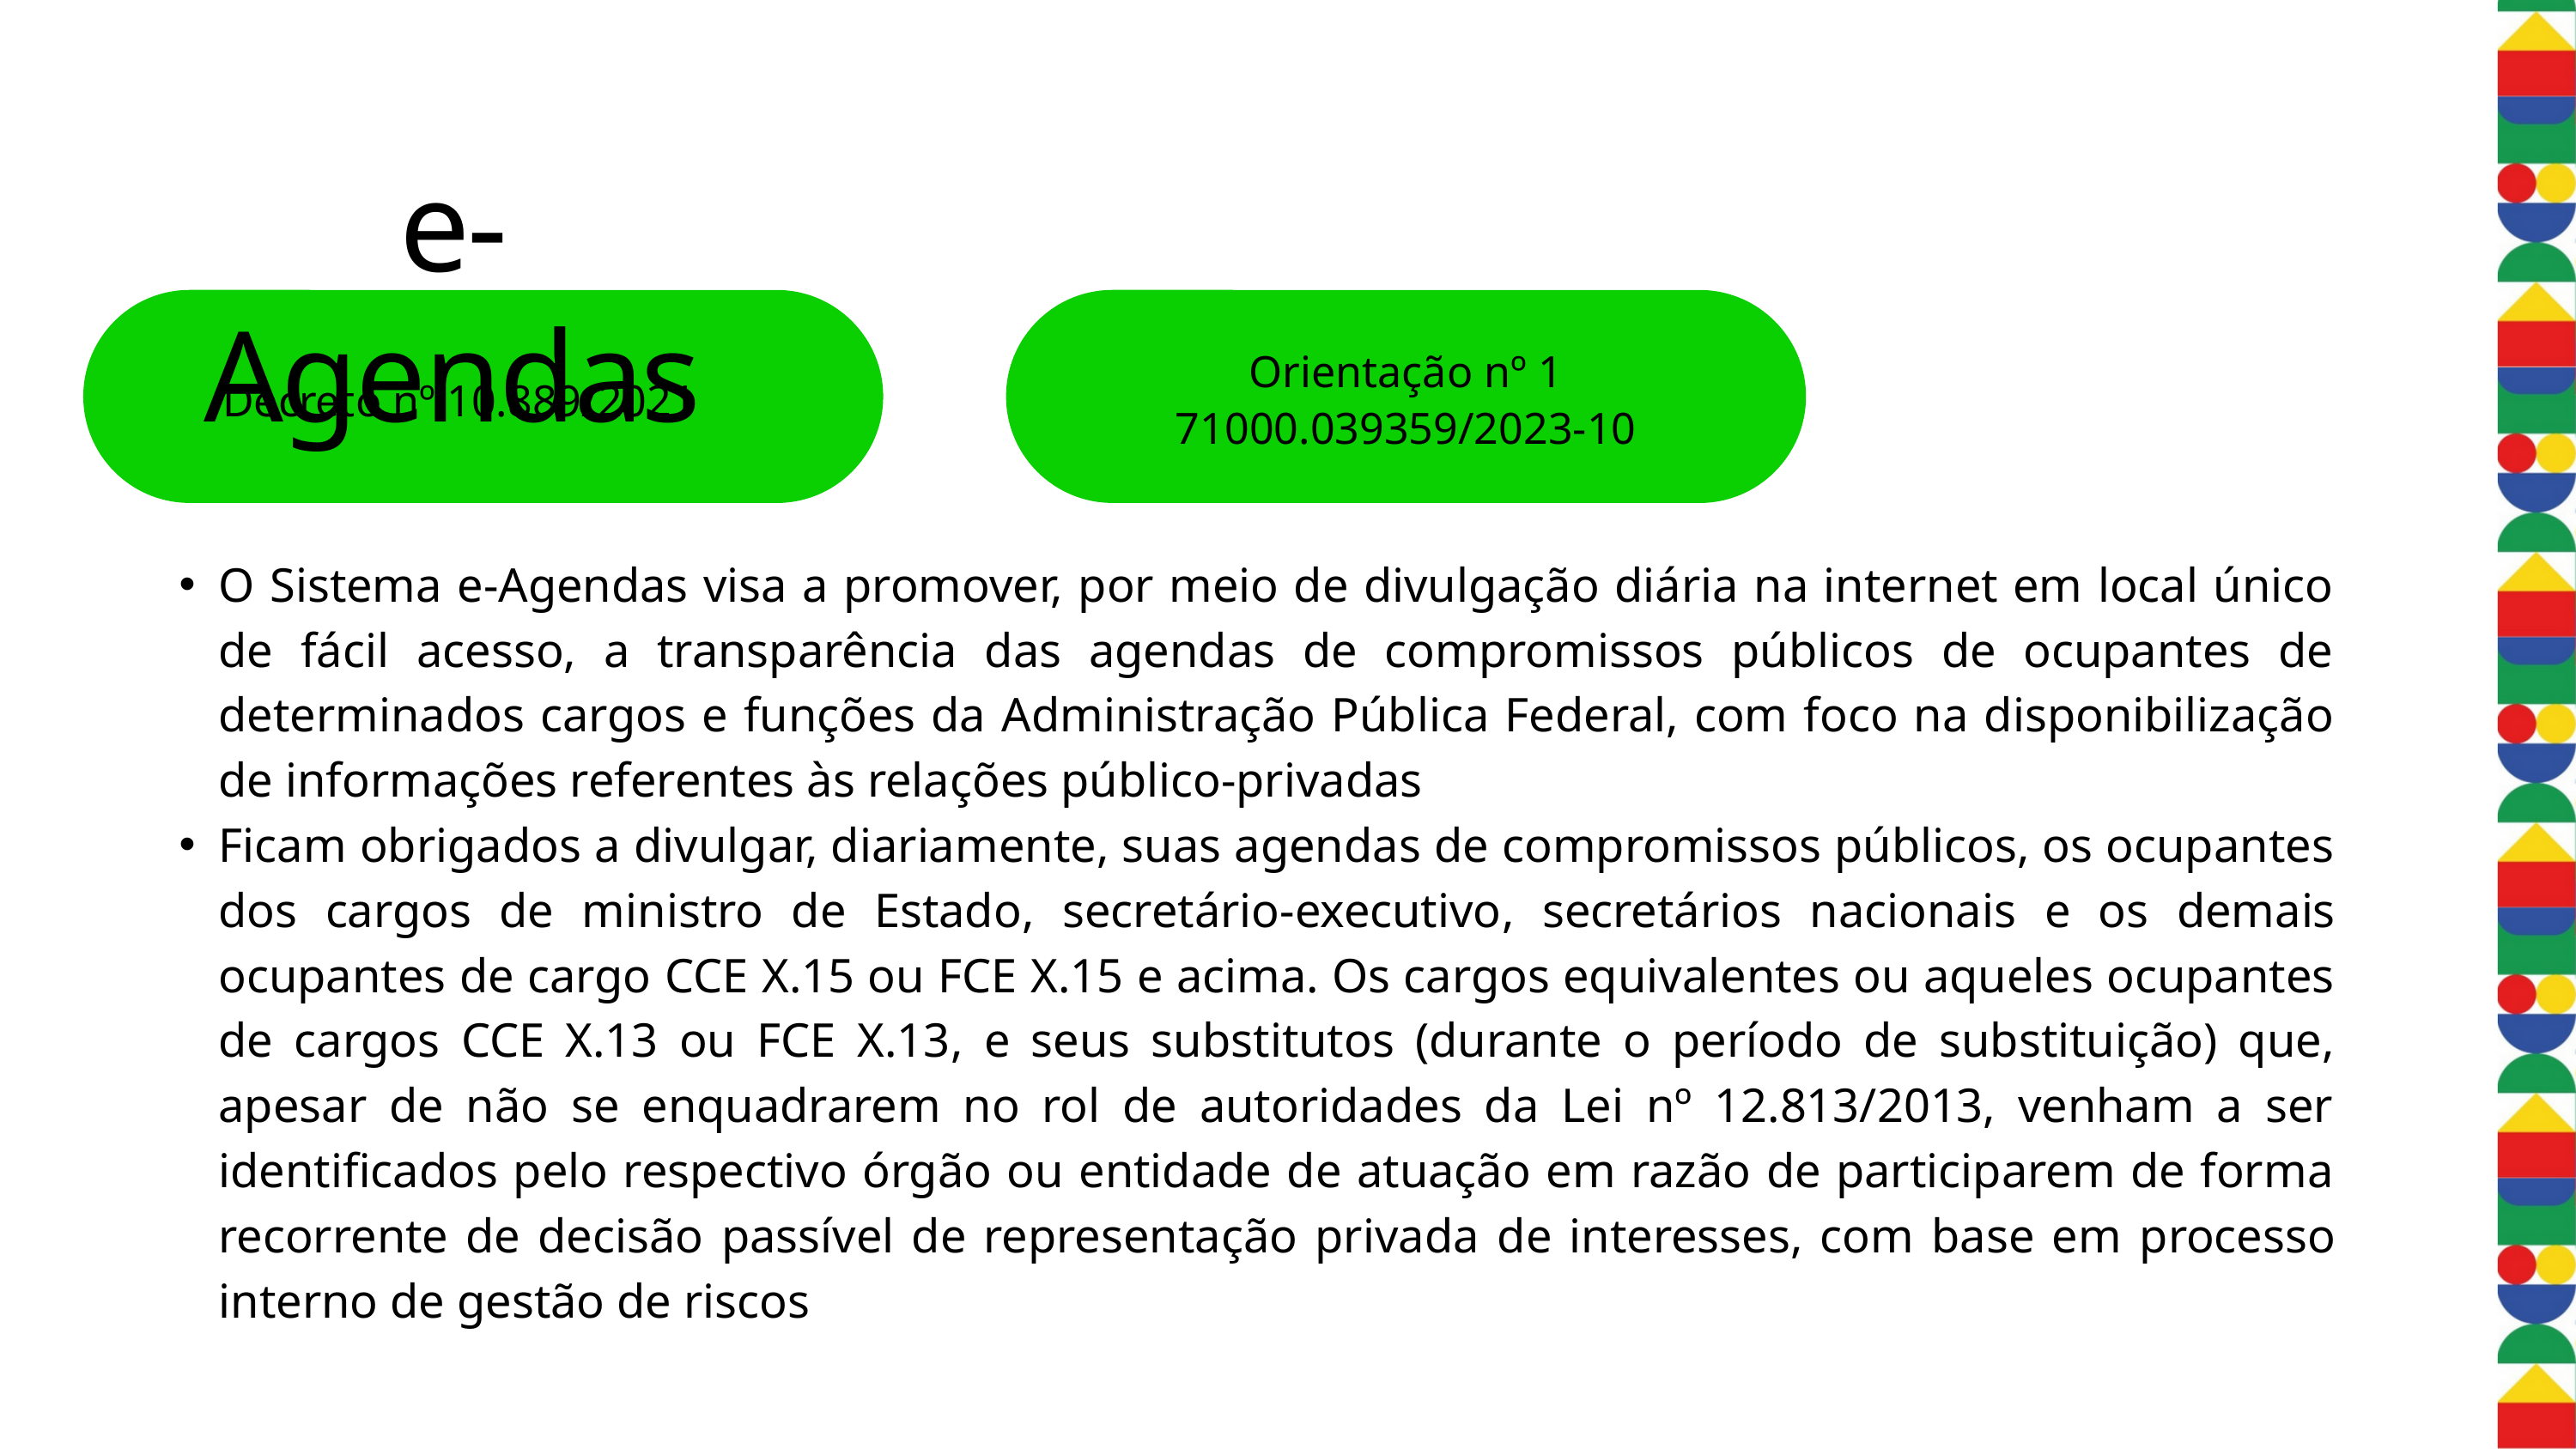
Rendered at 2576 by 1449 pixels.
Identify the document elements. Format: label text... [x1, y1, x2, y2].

text_box e-Agendas [164, 146, 742, 447]
text_box [2497, 0, 2576, 367]
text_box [189, 368, 777, 426]
text_box O Sistema e-Agendas visa a promover, por meio de divulgação diária na internet em local único de fácil acesso, a transparência das agendas de compromissos públicos de ocupantes de determinados cargos e funções da Administração Pública Federal, com foco na disponibilização de informações referentes às relações público-privadas Ficam obrigados a divulgar, diariamente, suas agendas de compromissos públicos, os ocupantes dos cargos de ministro de Estado, secretário-executivo, secretários nacionais e os demais ocupantes de cargo CCE X.15 ou FCE X.15 e acima. Os cargos equivalentes ou aqueles ocupantes de cargos CCE X.13 ou FCE X.13, e seus substitutos (durante o período de substituição) que, apesar de não se enquadrarem no rol de autoridades da Lei nº 12.813/2013, venham a ser identificados pelo respectivo órgão ou entidade de atuação em razão de participarem de forma recorrente de decisão passível de representação privada de interesses, com base em processo interno de gestão de riscos [139, 546, 2336, 1328]
text_box [2497, 367, 2576, 1449]
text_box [1072, 340, 1740, 453]
